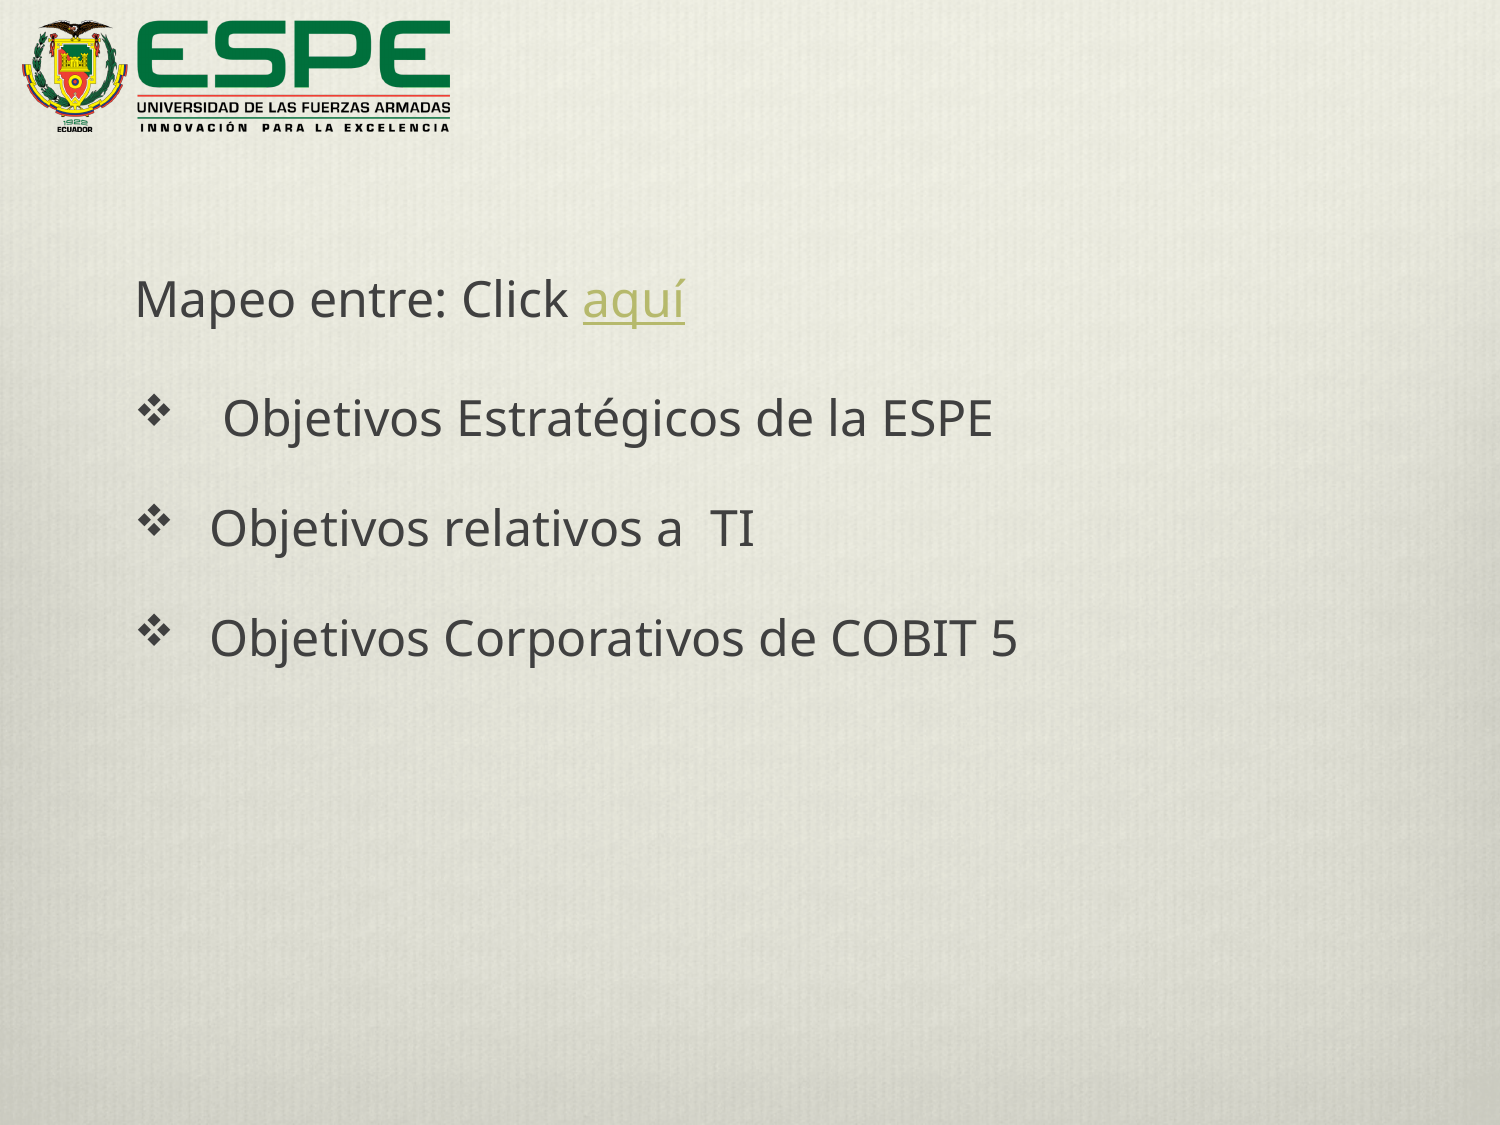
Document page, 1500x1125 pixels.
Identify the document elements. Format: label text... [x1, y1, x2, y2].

picture [21, 19, 452, 133]
list Mapeo entre: Click aquí Objetivos Estratégicos de la ESPE Objetivos relativos a TI Objetivos Corporativos de COBIT 5 [119, 260, 1381, 1011]
